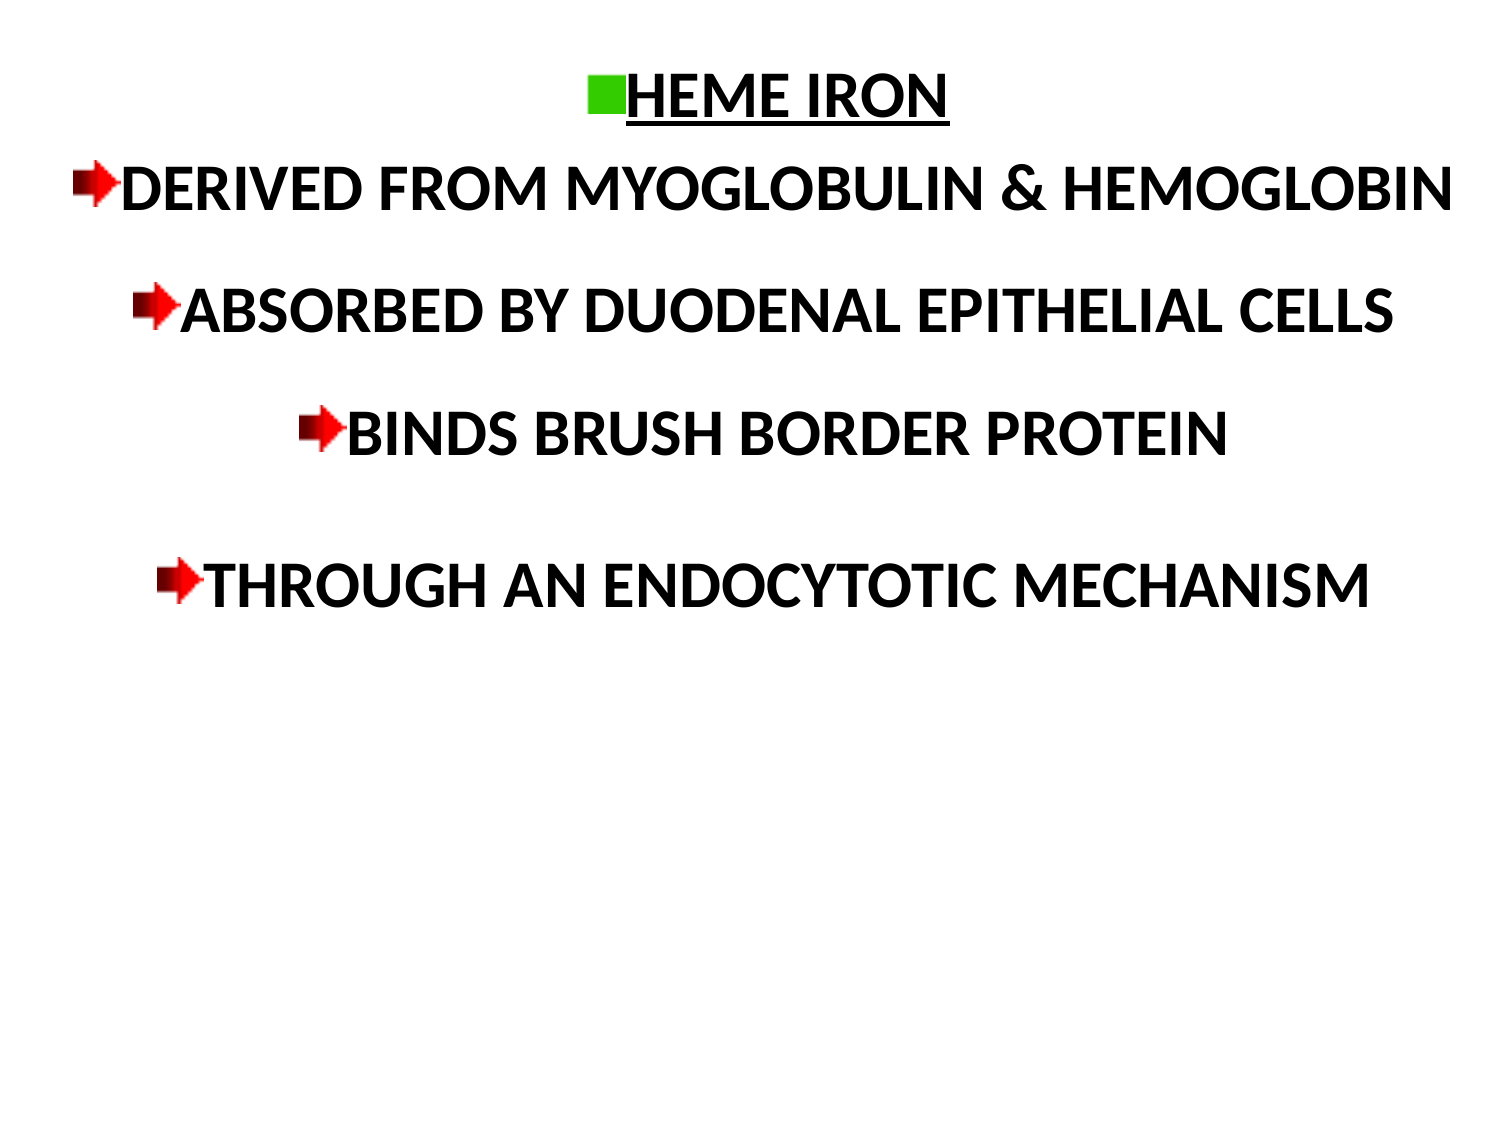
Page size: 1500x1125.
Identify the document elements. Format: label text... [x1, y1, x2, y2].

picture [73, 160, 121, 207]
picture [157, 557, 204, 604]
picture [299, 405, 347, 452]
subtitle HEME IRON DERIVED FROM MYOGLOBULIN & HEMOGLOBIN ABSORBED BY DUODENAL EPITHELIAL CELLS BINDS BRUSH BORDER PROTEIN THROUGH AN ENDOCYTOTIC MECHANISM [29, 42, 1500, 1083]
picture [579, 66, 626, 114]
picture [133, 282, 181, 330]
